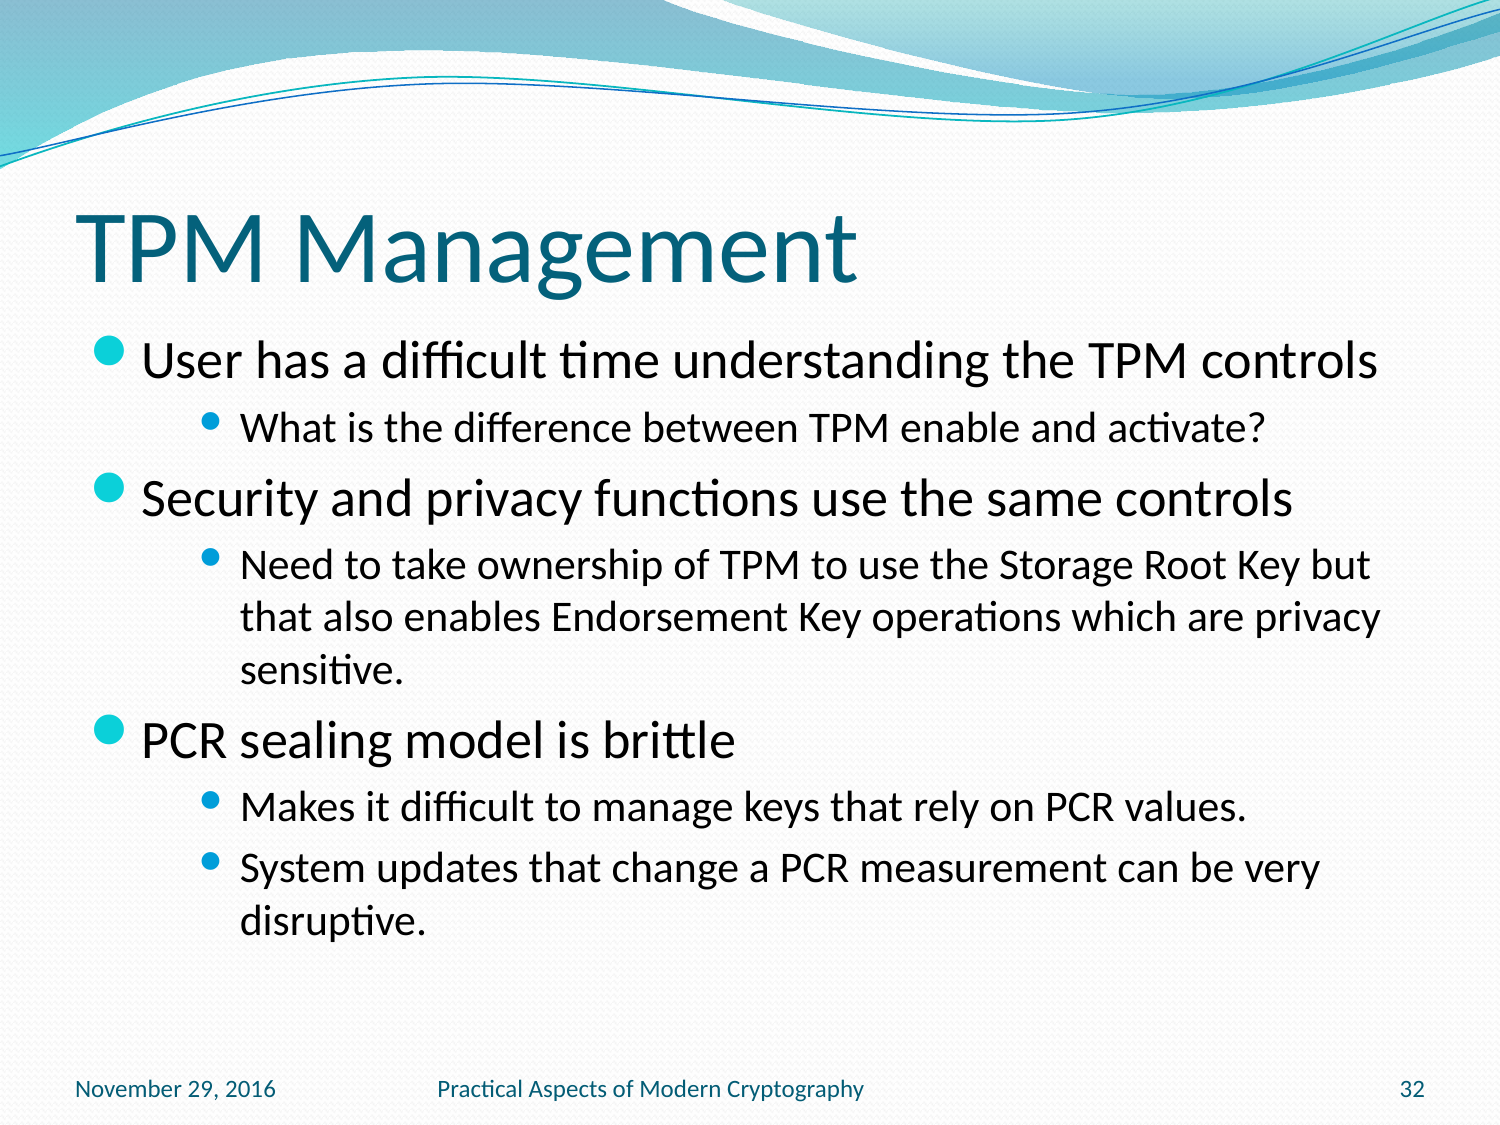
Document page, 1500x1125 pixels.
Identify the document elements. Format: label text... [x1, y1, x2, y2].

footer Practical Aspects of Modern Cryptography [437, 1042, 988, 1103]
list User has a difficult time understanding the TPM controls What is the difference between TPM enable and activate? Security and privacy functions use the same controls Need to take ownership of TPM to use the Storage Root Key but that also enables Endorsement Key operations which are privacy sensitive. PCR sealing model is brittle Makes it difficult to manage keys that rely on PCR values. System updates that change a PCR measurement can be very disruptive. [75, 317, 1425, 1038]
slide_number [75, 1042, 425, 1103]
title TPM Management [75, 115, 1425, 303]
slide_number 32 [1299, 1042, 1425, 1103]
